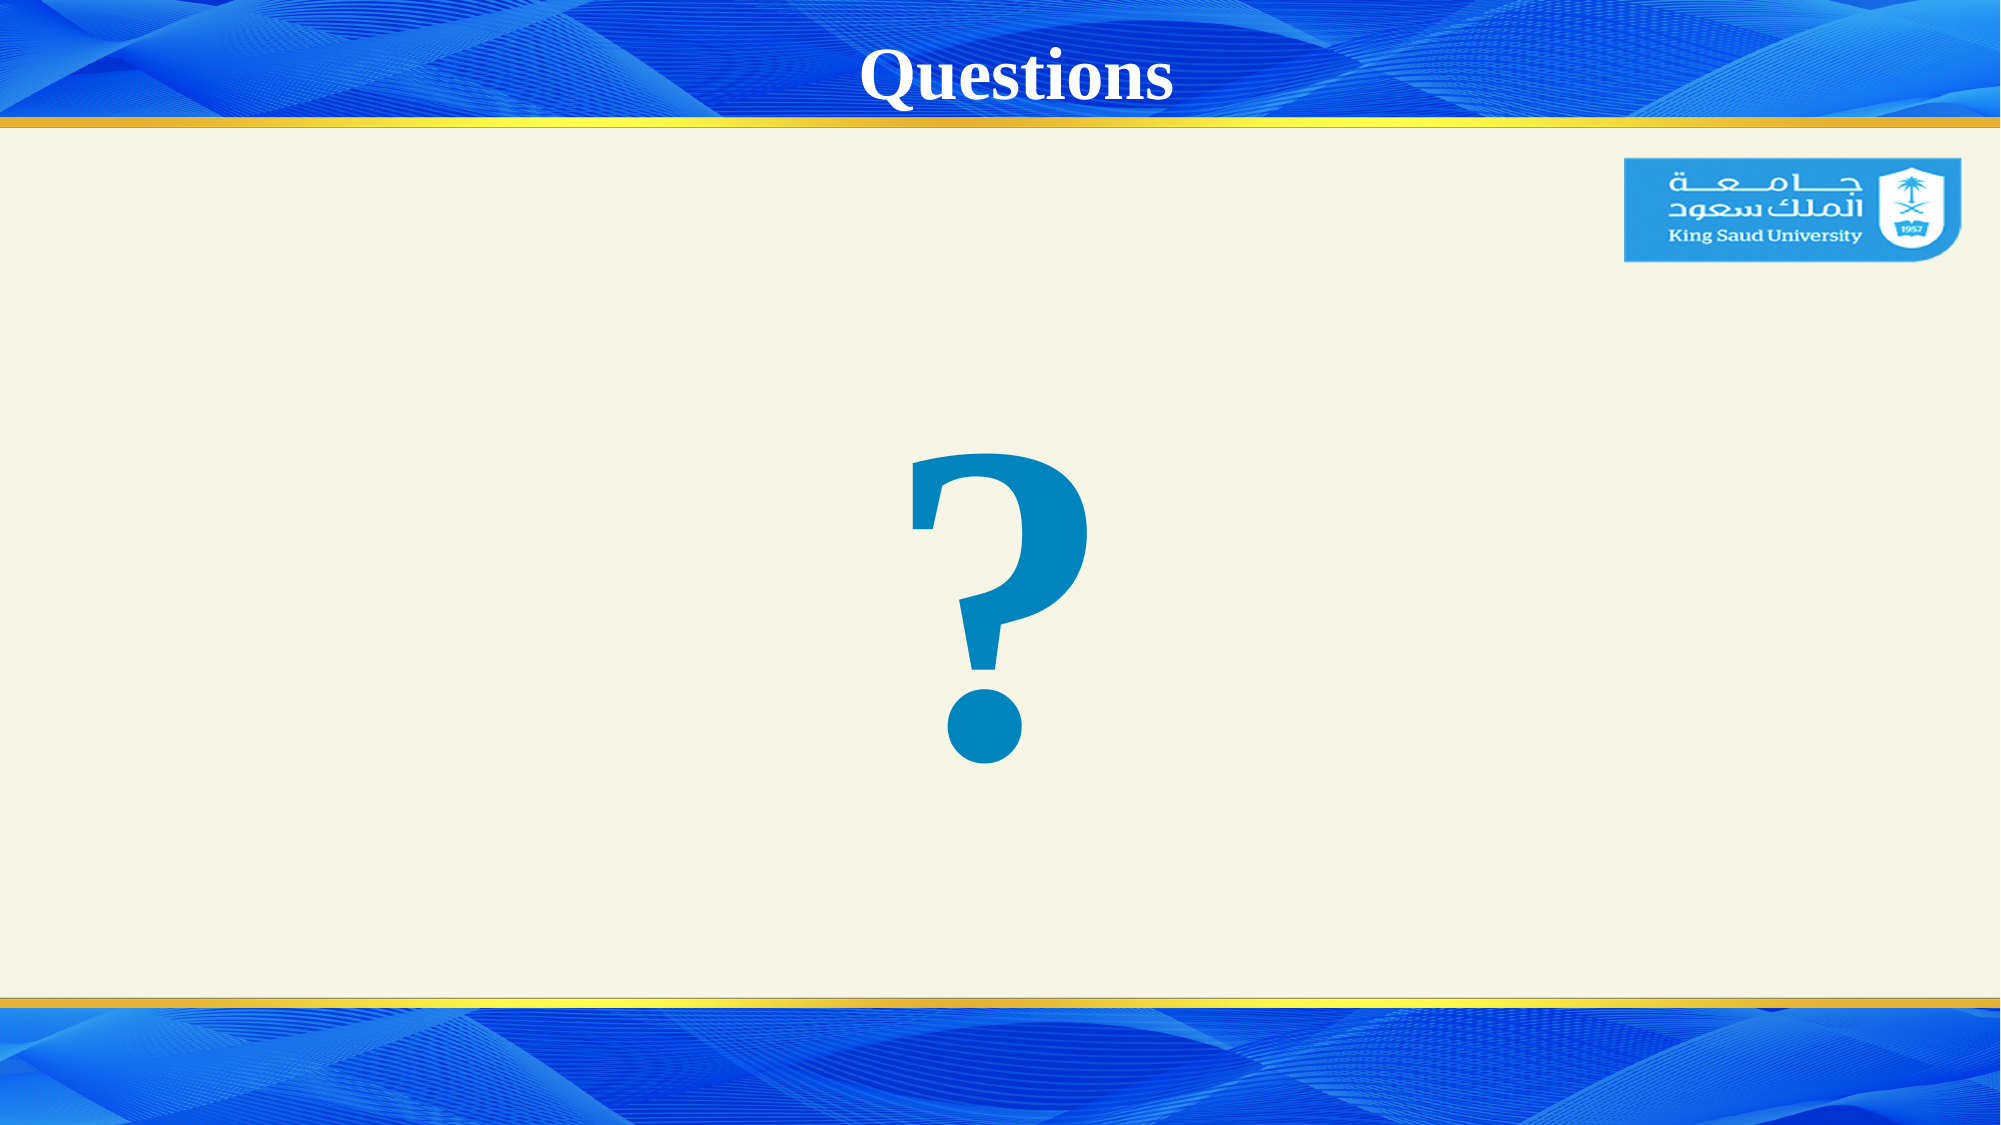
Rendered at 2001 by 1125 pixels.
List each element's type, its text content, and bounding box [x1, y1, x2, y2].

title Questions [366, 6, 1667, 144]
picture [0, 0, 2001, 1125]
text_box ? [624, 268, 1375, 857]
